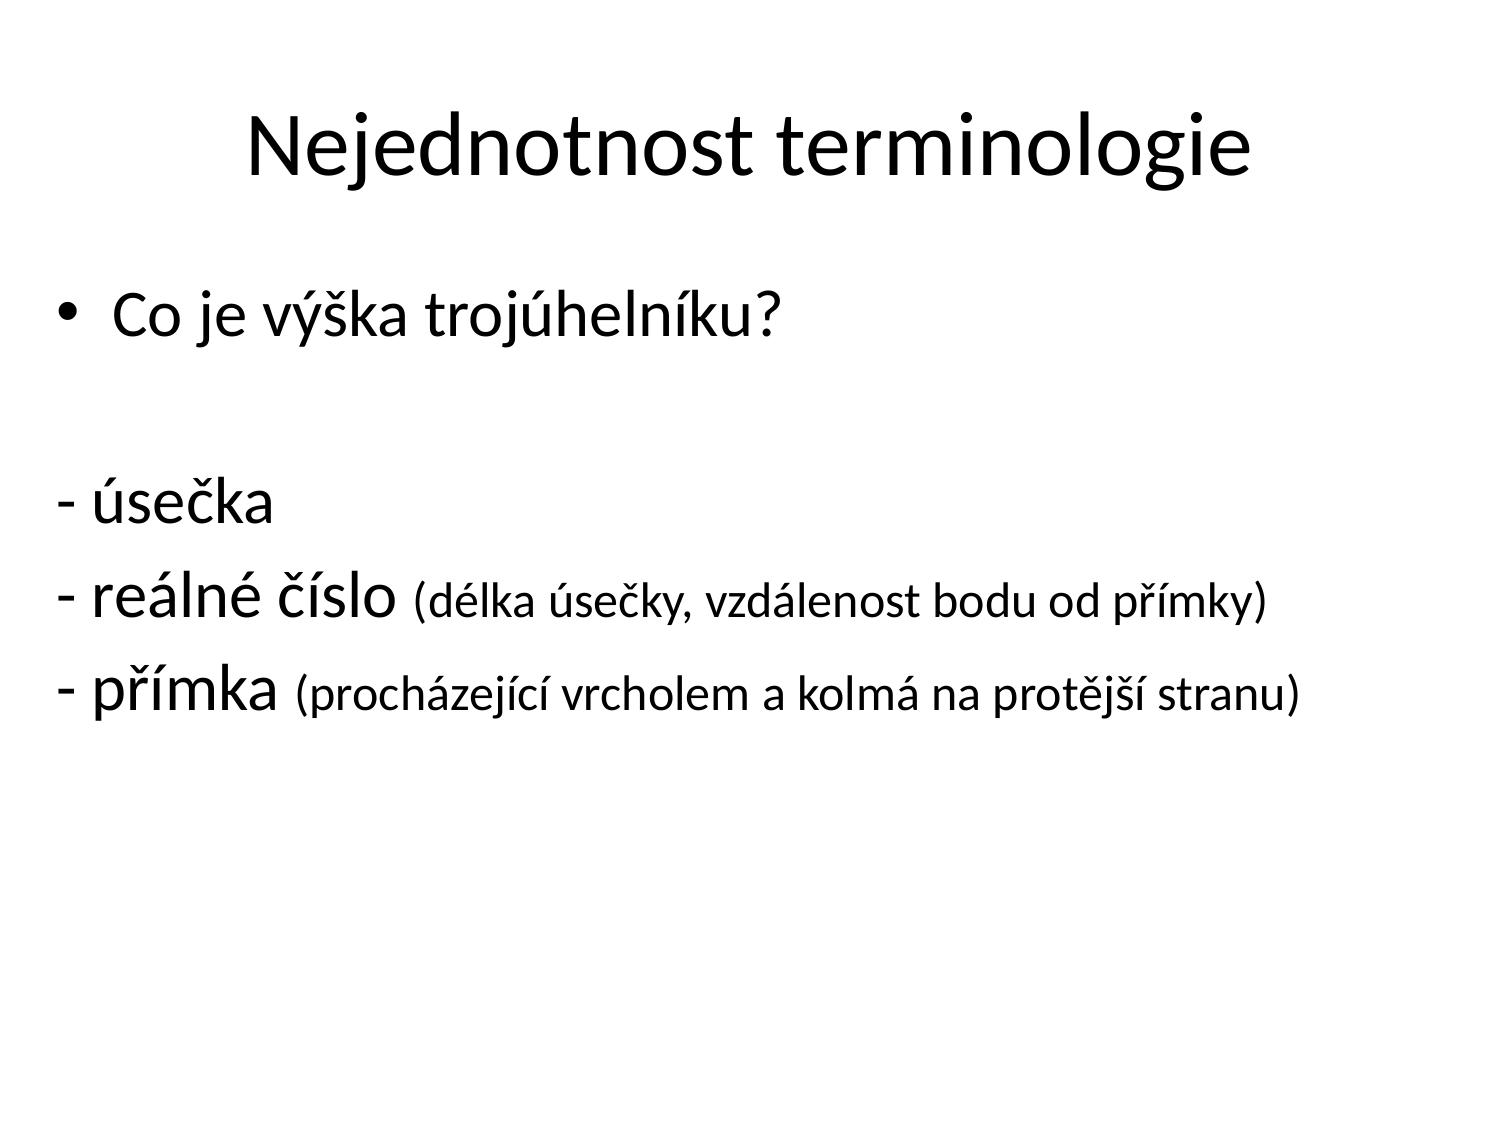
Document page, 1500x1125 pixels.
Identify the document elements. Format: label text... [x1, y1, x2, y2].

title Nejednotnost terminologie [75, 45, 1425, 233]
list Co je výška trojúhelníku? - úsečka - reálné číslo (délka úsečky, vzdálenost bodu od přímky) - přímka (procházející vrcholem a kolmá na protější stranu) [41, 262, 1459, 1005]
